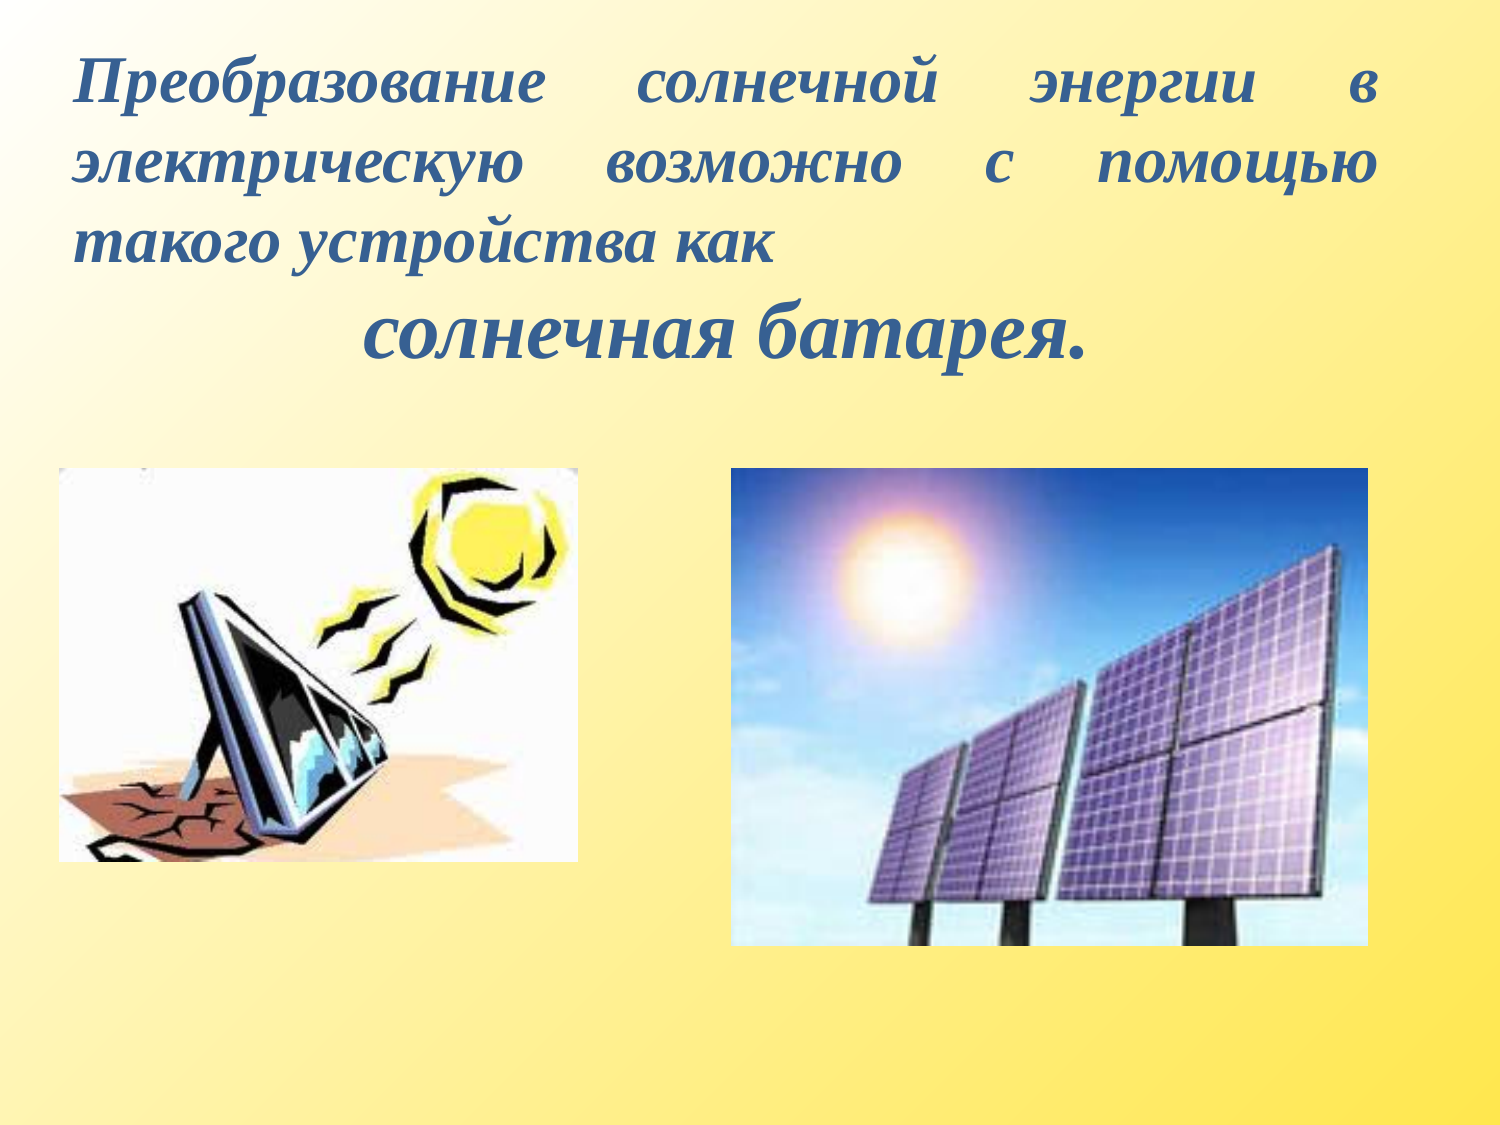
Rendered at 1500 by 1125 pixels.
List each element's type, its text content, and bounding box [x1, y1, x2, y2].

picture [731, 467, 1368, 946]
list [75, 383, 1151, 621]
text_box Преобразование солнечной энергии в электрическую возможно с помощью такого устройства как солнечная батарея. [59, 28, 1395, 383]
picture [58, 467, 579, 863]
